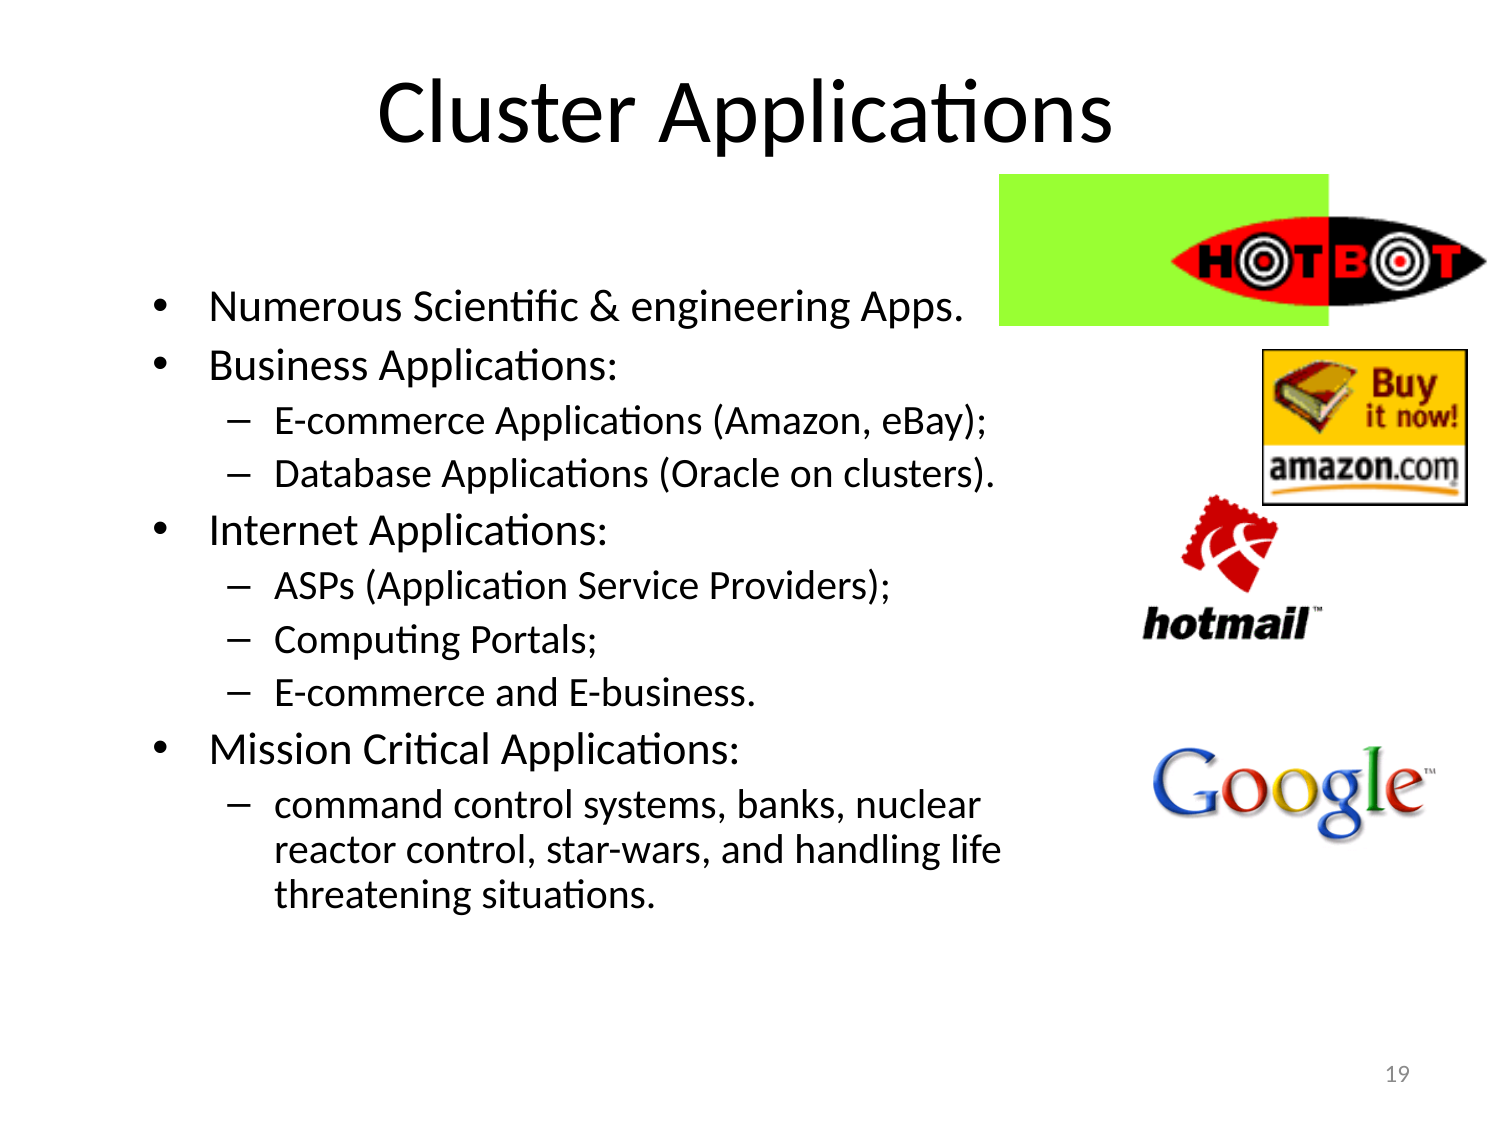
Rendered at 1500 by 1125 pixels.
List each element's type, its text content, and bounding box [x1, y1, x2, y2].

title Cluster Applications [24, 24, 1468, 188]
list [1149, 737, 1438, 853]
list Numerous Scientific & engineering Apps. Business Applications: E-commerce Applications (Amazon, eBay); Database Applications (Oracle on clusters). Internet Applications: ASPs (Application Service Providers); Computing Portals; E-commerce and E-business. Mission Critical Applications: command control systems, banks, nuclear reactor control, star-wars, and handling life threatening situations. [137, 275, 1088, 1006]
picture [1124, 349, 1468, 647]
picture [999, 174, 1500, 326]
slide_number 19 [1074, 1042, 1425, 1103]
